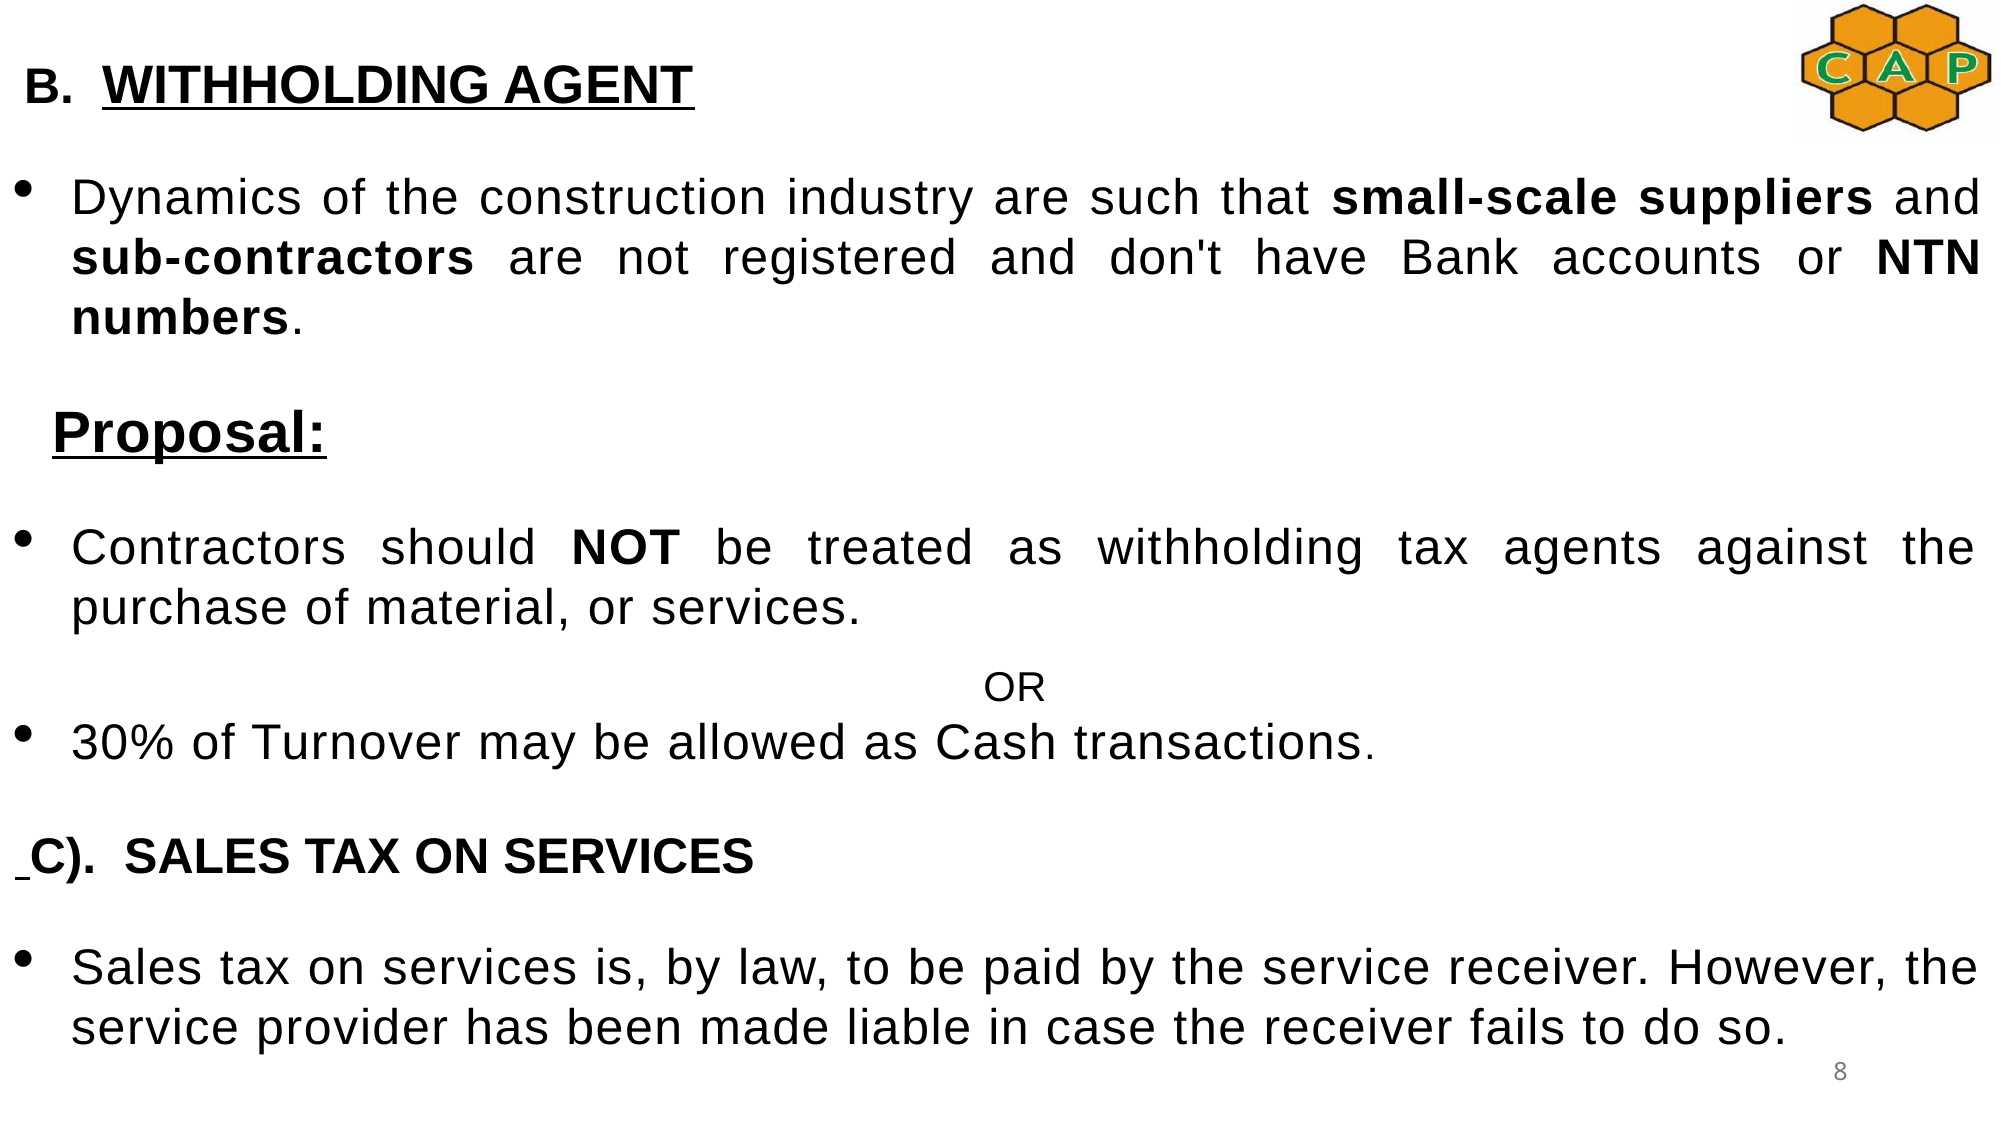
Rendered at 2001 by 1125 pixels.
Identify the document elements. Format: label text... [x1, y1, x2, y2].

slide_number 8 [1412, 1042, 1863, 1103]
picture [1793, 0, 2000, 139]
text_box B. WITHHOLDING AGENT Dynamics of the construction industry are such that small-scale suppliers and sub-contractors are not registered and don't have Bank accounts or NTN numbers. Proposal: Contractors should NOT be treated as withholding tax agents against the purchase of material, or services. OR 30% of Turnover may be allowed as Cash transactions. C). SALES TAX ON SERVICES Sales tax on services is, by law, to be paid by the service receiver. However, the service provider has been made liable in case the receiver fails to do so. [0, 0, 2000, 1062]
